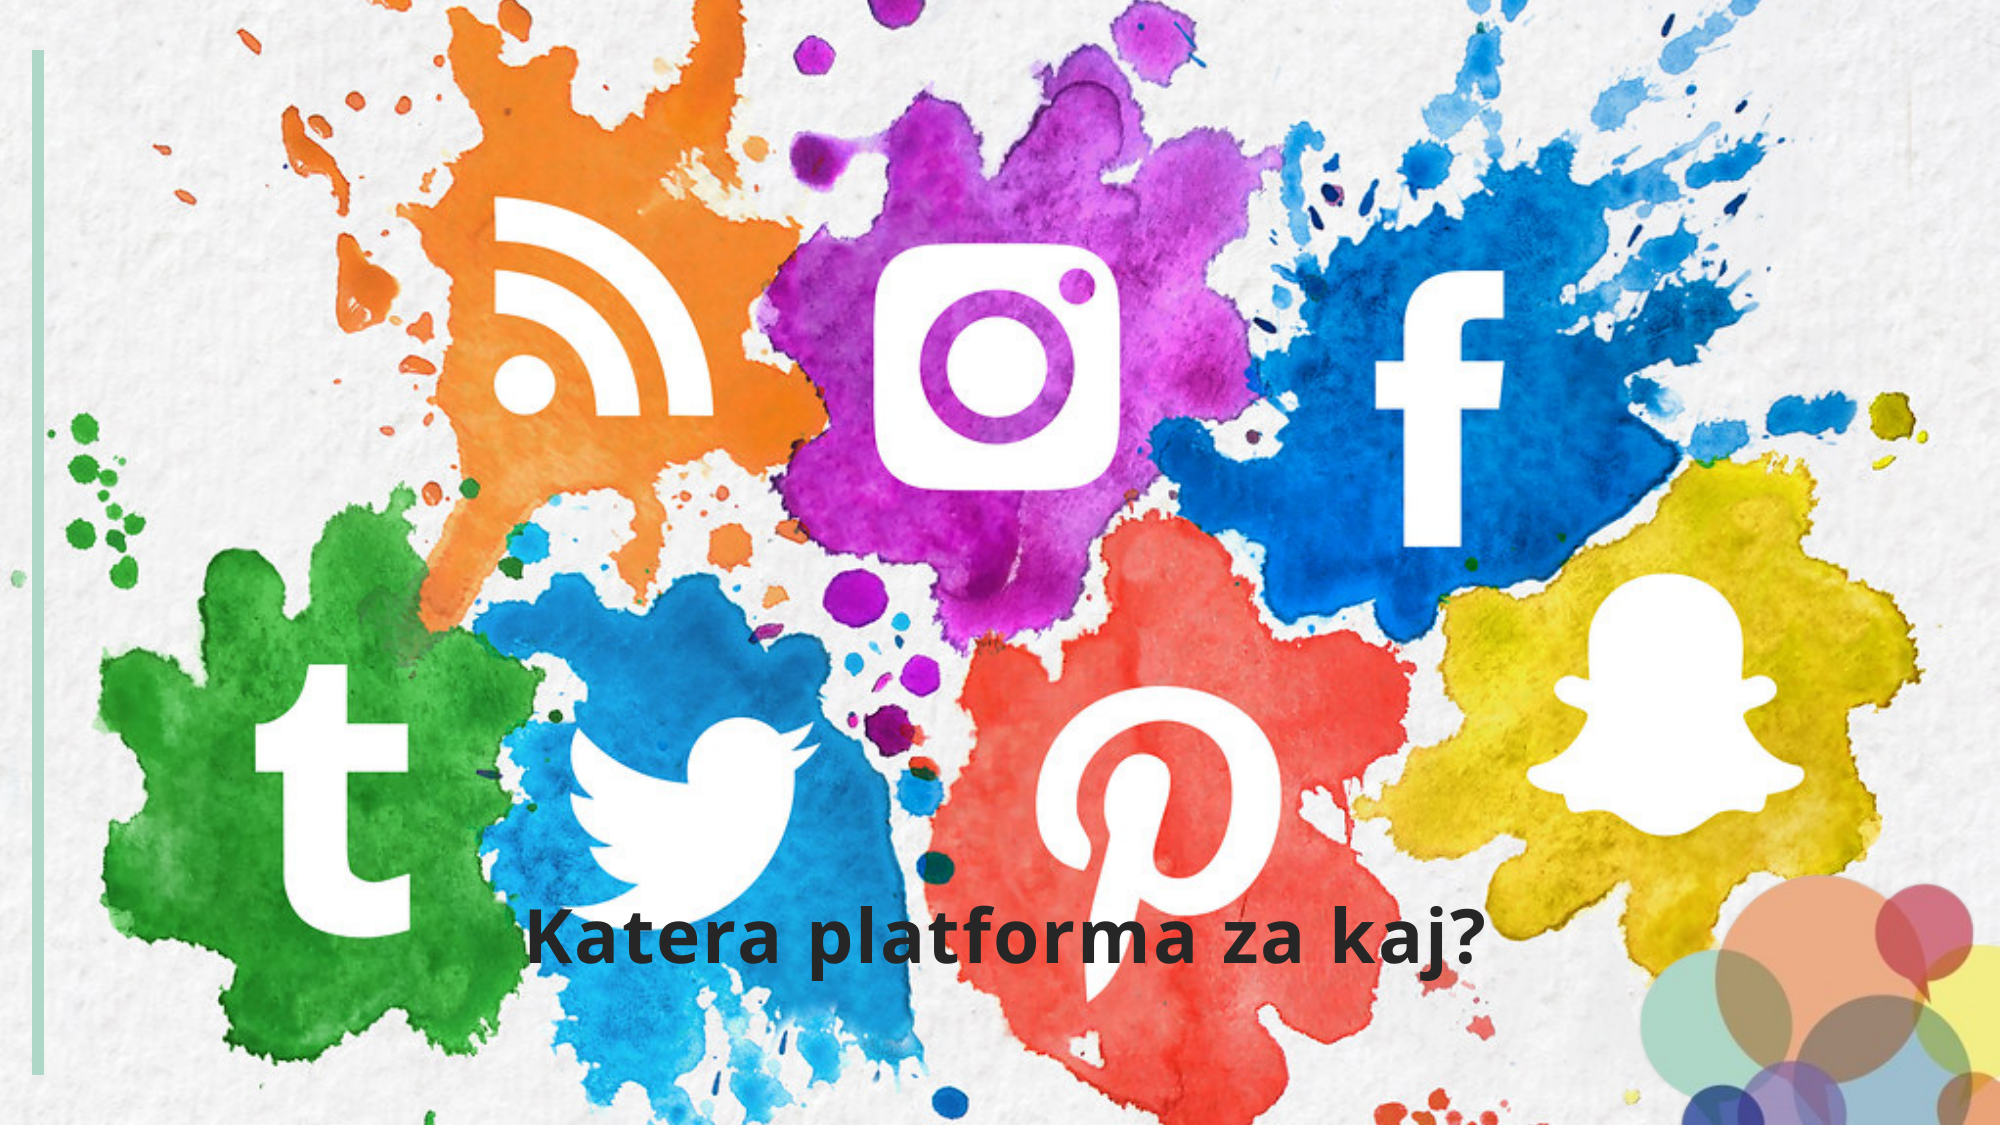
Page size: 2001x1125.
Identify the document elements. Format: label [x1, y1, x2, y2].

picture [1499, 857, 2000, 1125]
list [0, 0, 2000, 1125]
